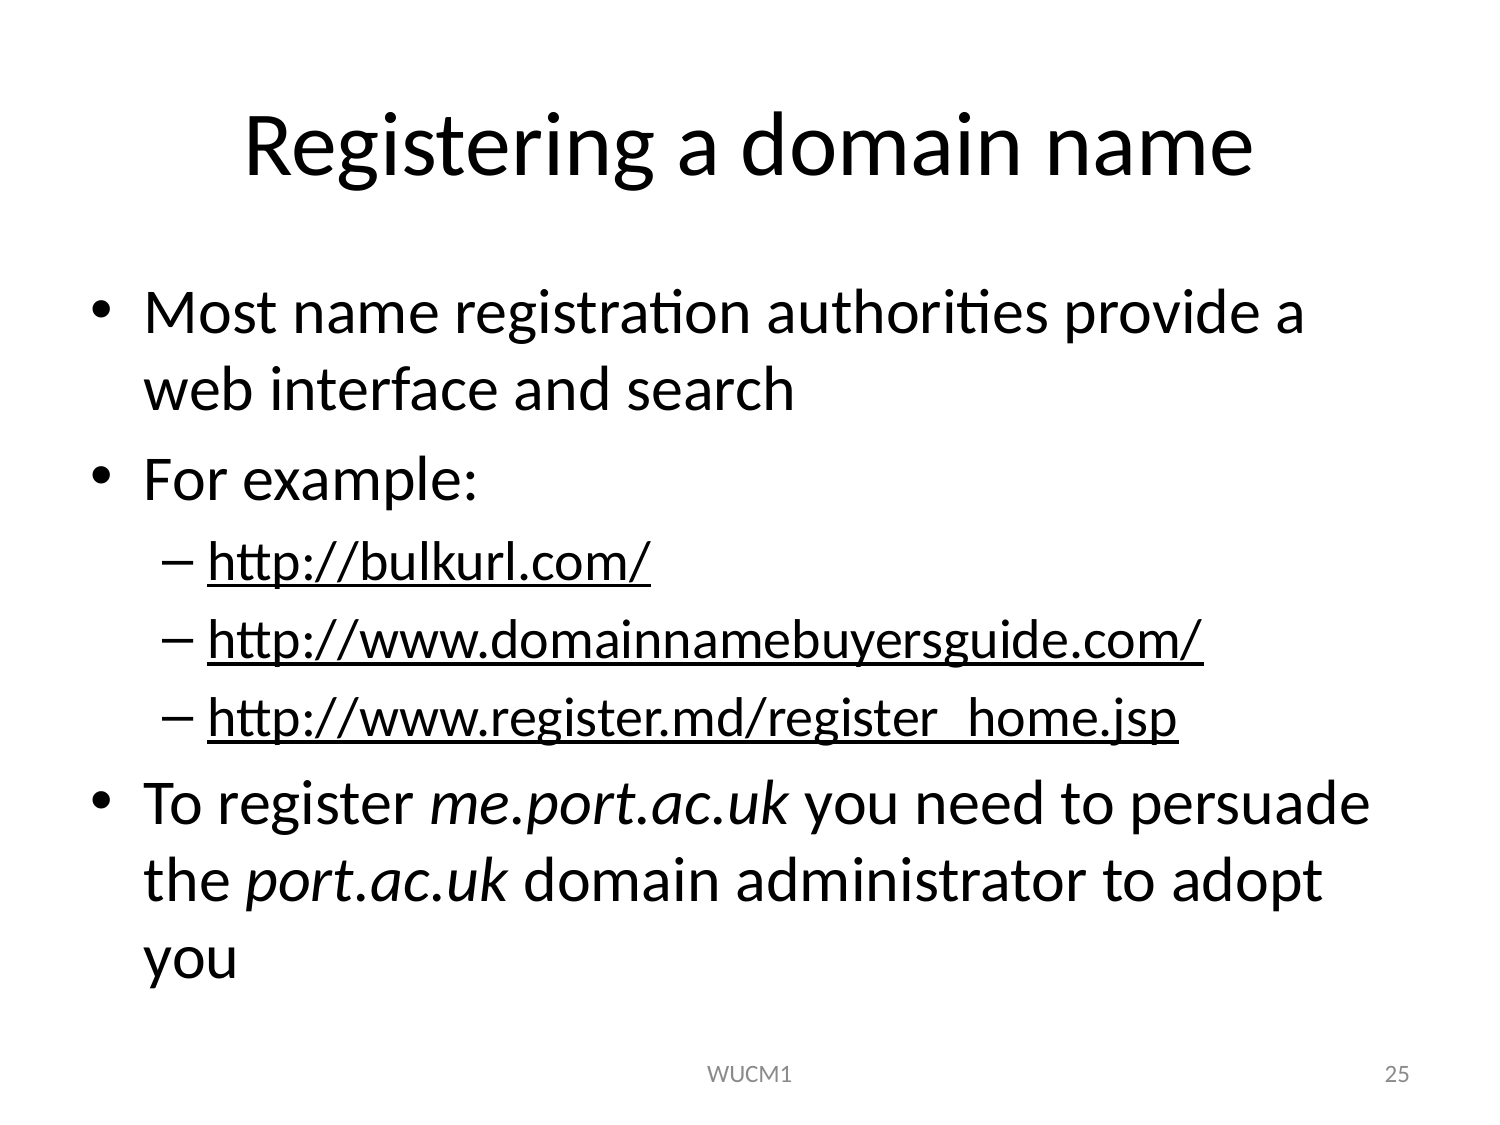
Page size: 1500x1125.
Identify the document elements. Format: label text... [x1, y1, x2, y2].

slide_number 25 [1074, 1042, 1425, 1103]
list Most name registration authorities provide a web interface and search For example: http://bulkurl.com/ http://www.domainnamebuyersguide.com/ http://www.register.md/register_home.jsp To register me.port.ac.uk you need to persuade the port.ac.uk domain administrator to adopt you [74, 262, 1426, 1006]
title Registering a domain name [74, 44, 1426, 233]
footer WUCM1 [512, 1042, 988, 1103]
